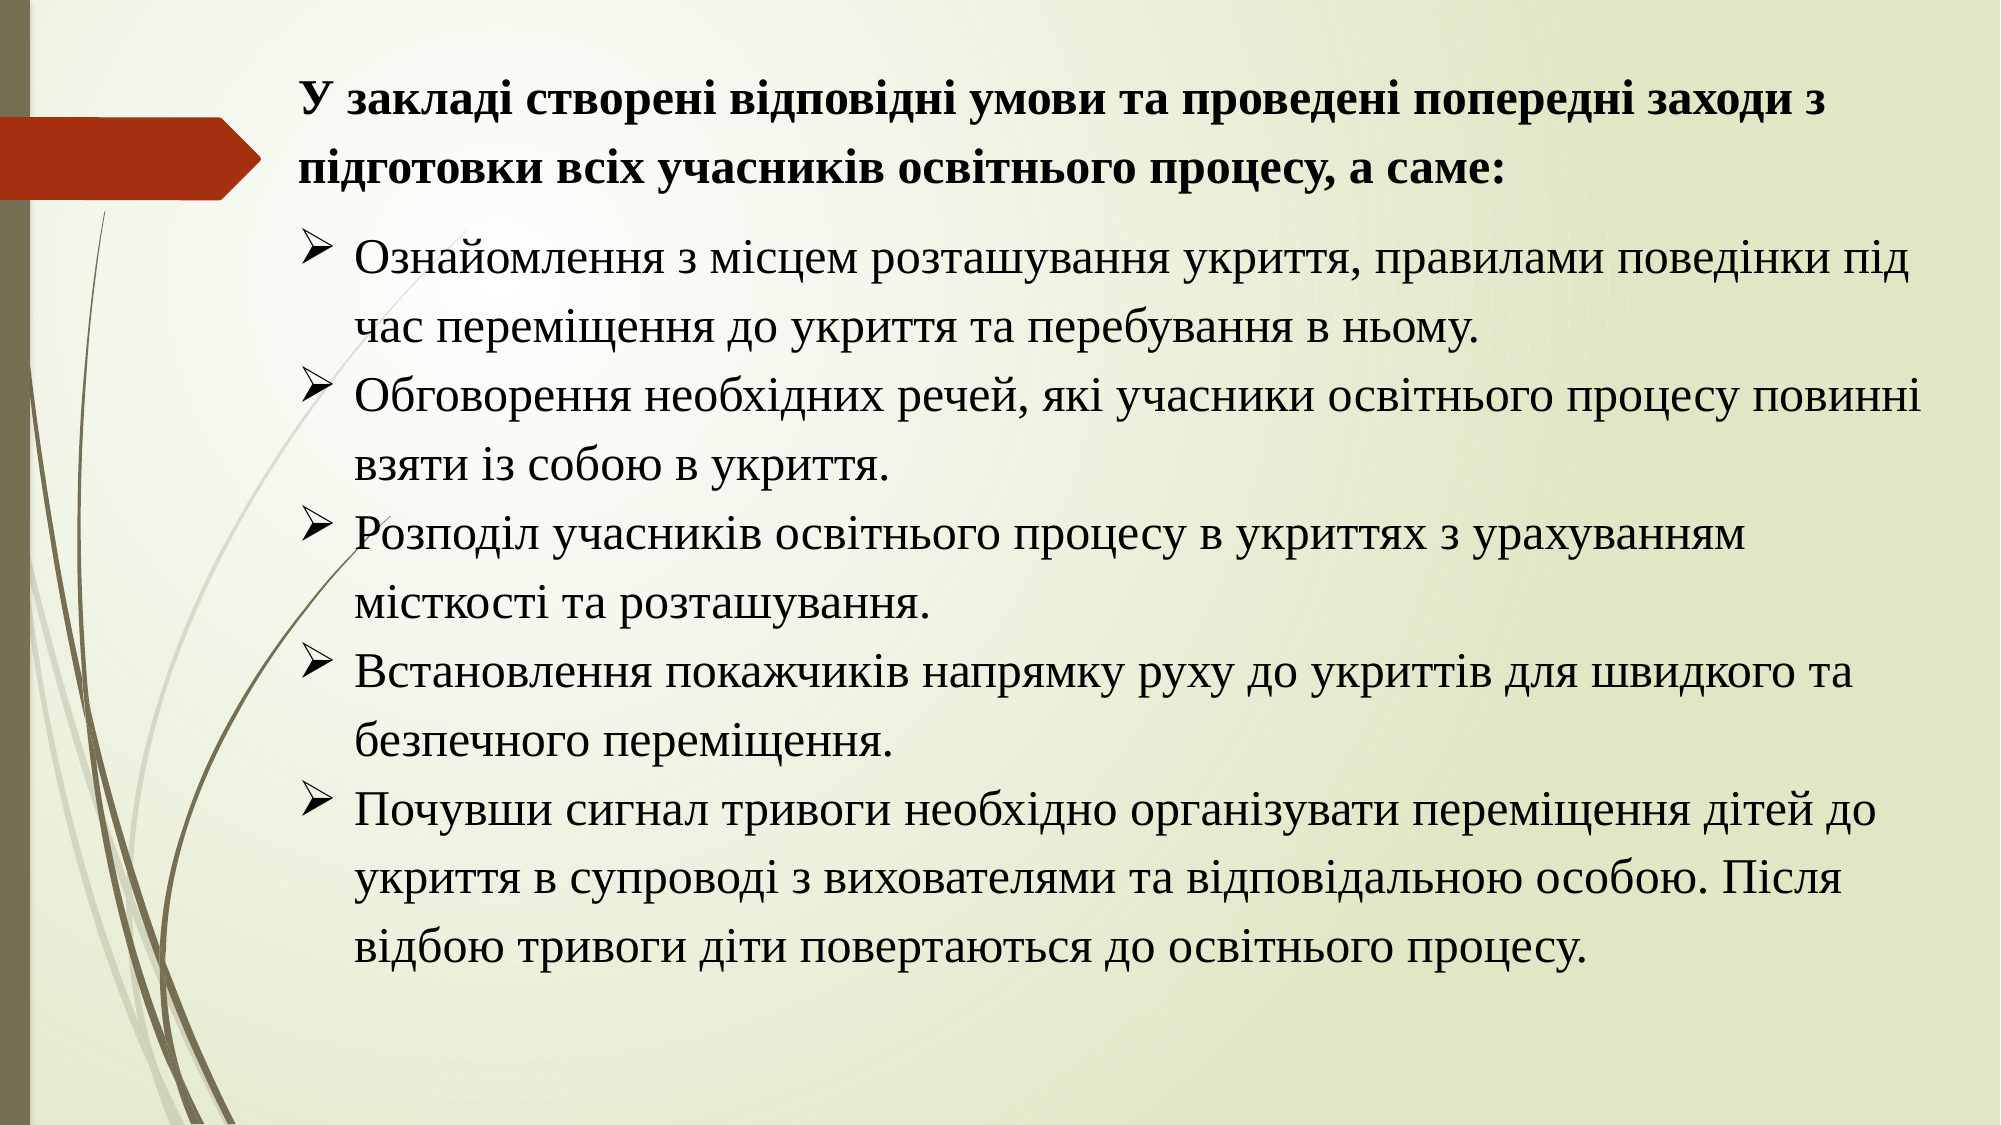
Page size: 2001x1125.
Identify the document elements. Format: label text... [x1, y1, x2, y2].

text_box У закладі створені відповідні умови та проведені попередні заходи з підготовки всіх учасників освітнього процесу, а саме: Ознайомлення з місцем розташування укриття, правилами поведінки під час переміщення до укриття та перебування в ньому. Обговорення необхідних речей, які учасники освітнього процесу повинні взяти із собою в укриття. Розподіл учасників освітнього процесу в укриттях з урахуванням місткості та розташування. Встановлення покажчиків напрямку руху до укриттів для швидкого та безпечного переміщення. Почувши сигнал тривоги необхідно організувати переміщення дітей до укриття в супроводі з вихователями та відповідальною особою. Після відбою тривоги діти повертаються до освітнього процесу. [283, 48, 1963, 981]
